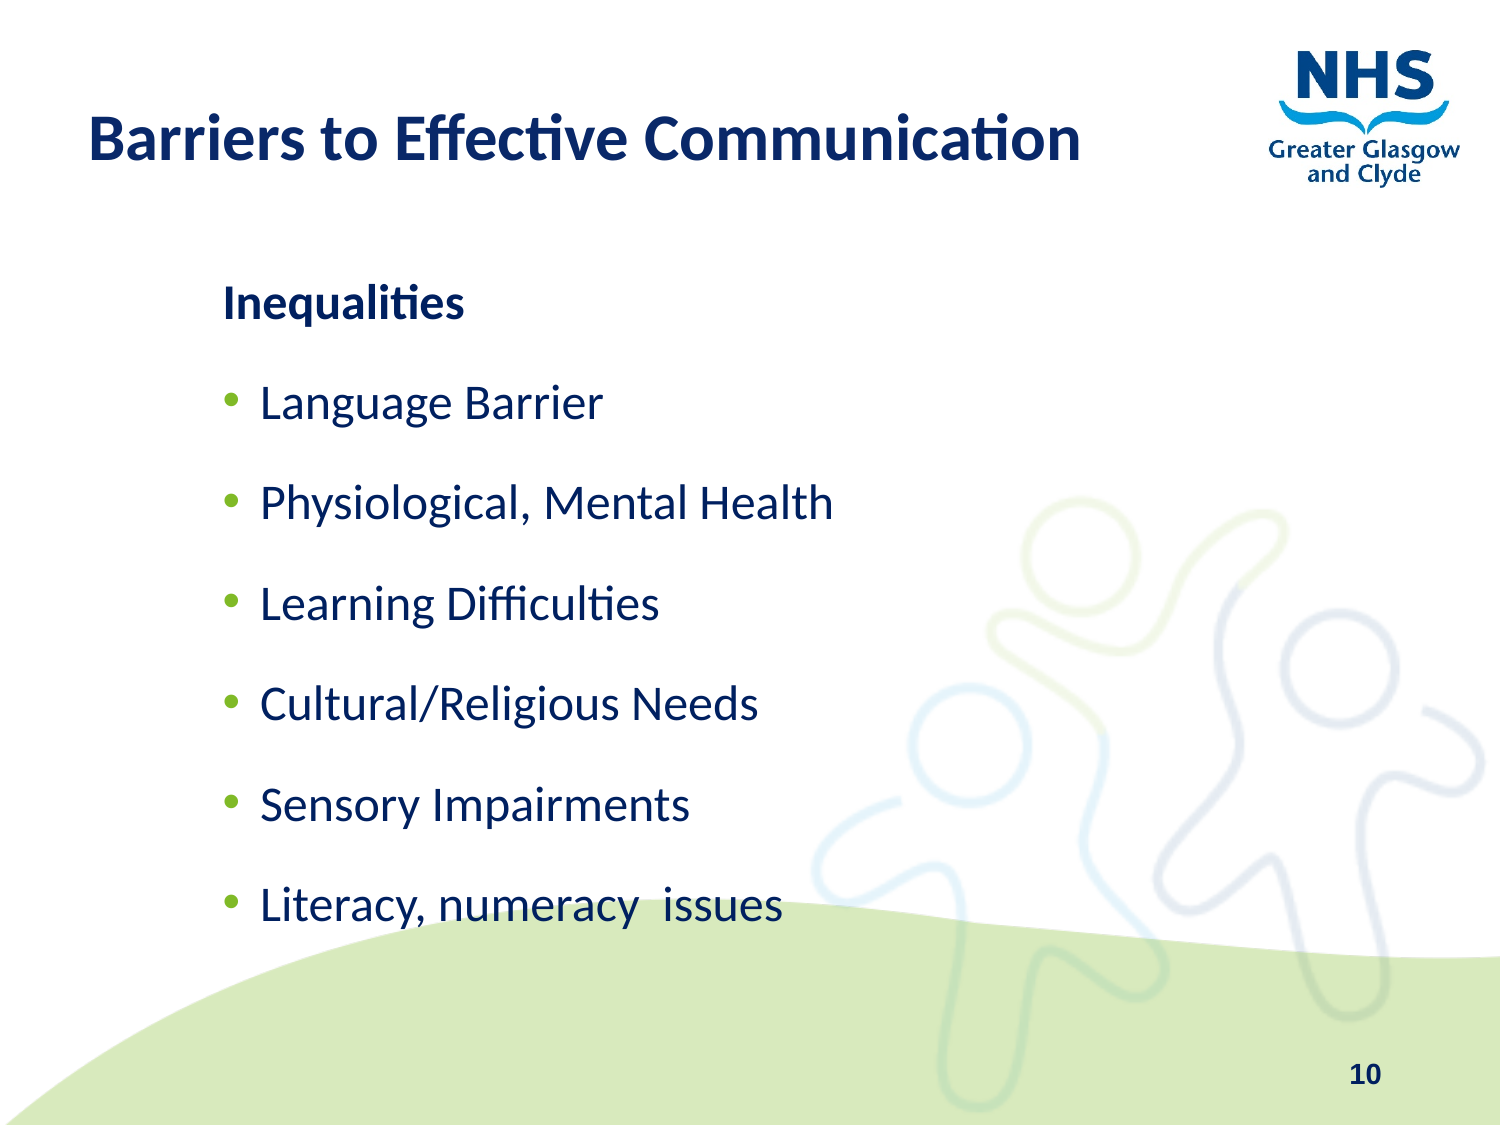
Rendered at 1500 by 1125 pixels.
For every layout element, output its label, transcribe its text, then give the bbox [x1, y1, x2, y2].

slide_number 10 [1059, 1042, 1397, 1103]
picture [0, 894, 1500, 1125]
picture [1268, 50, 1460, 188]
title Barriers to Effective Communication [0, 95, 1294, 184]
list Inequalities Language Barrier Physiological, Mental Health Learning Difficulties Cultural/Religious Needs Sensory Impairments Literacy, numeracy issues [132, 231, 1500, 946]
